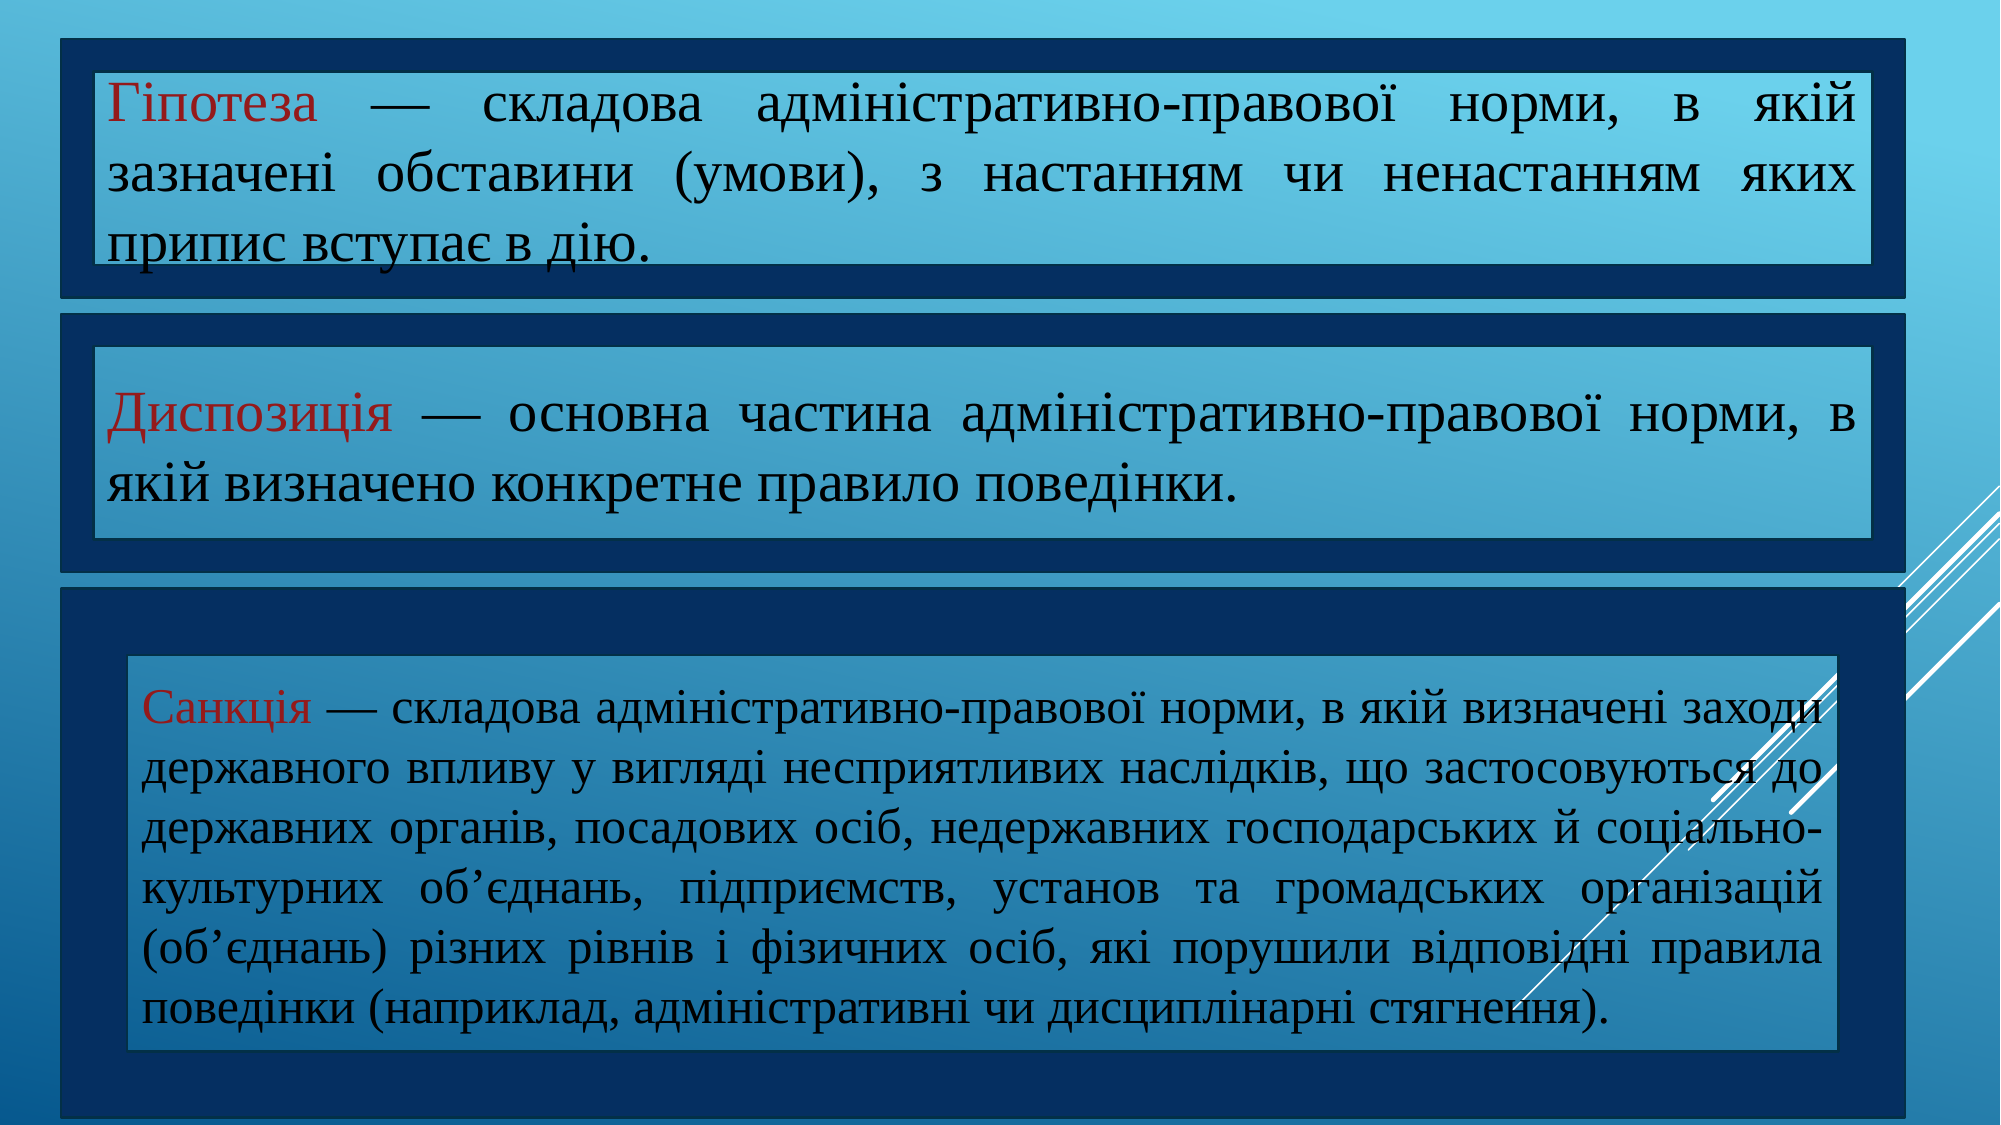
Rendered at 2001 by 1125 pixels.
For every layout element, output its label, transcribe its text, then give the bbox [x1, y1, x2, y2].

text_box Диспозиція — основна частина адміністративно-правової норми, в якій визначено конкретне правило поведінки. [60, 313, 1906, 573]
text_box Гіпотеза — складова адміністративно-правової норми, в якій зазначені обставини (умови), з настанням чи ненастанням яких припис вступає в дію. [60, 38, 1906, 299]
text_box Санкція — складова адміністративно-правової норми, в якій визначені заходи державного впливу у вигляді несприятливих наслідків, що застосовуються до державних органів, посадових осіб, недержавних господарських й соціально-культурних об’єд­нань, підприємств, установ та громадських організацій (об’єд­нань) різних рівнів і фізичних осіб, які порушили відповідні правила поведінки (наприклад, адміністративні чи дисциплінарні стягнення). [60, 587, 1906, 1119]
